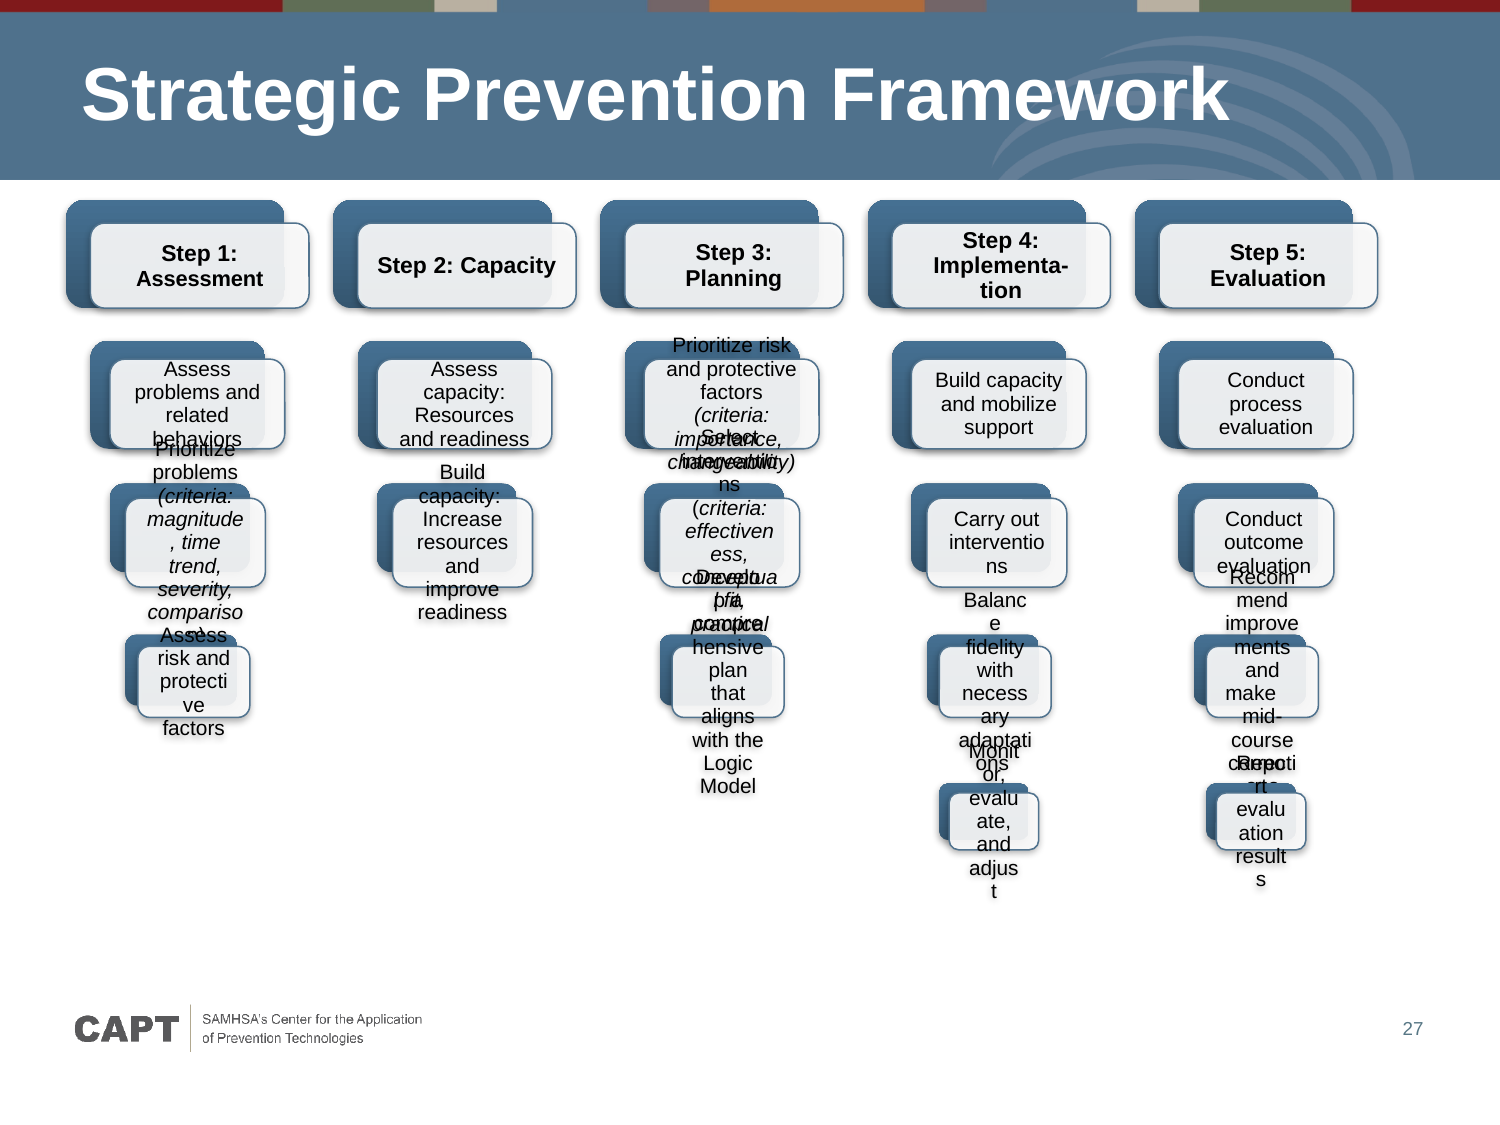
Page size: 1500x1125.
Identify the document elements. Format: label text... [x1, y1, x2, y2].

title Strategic Prevention Framework [66, 0, 1453, 182]
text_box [65, 199, 1378, 1012]
picture [0, 0, 1500, 1063]
